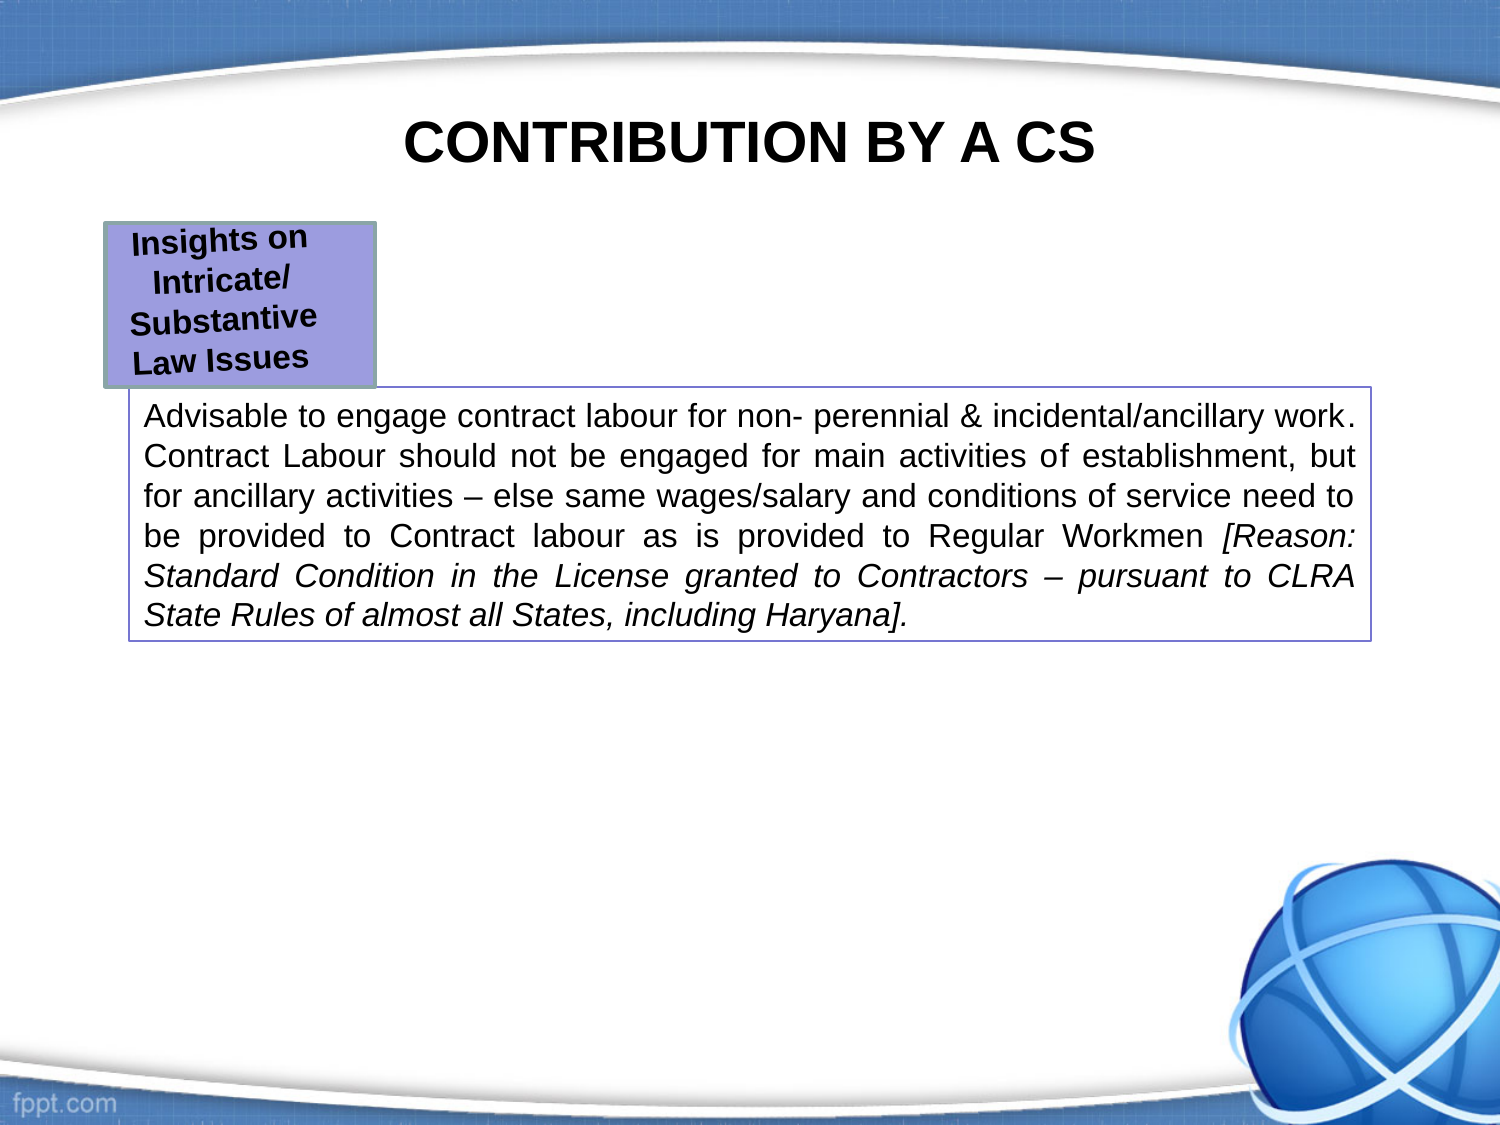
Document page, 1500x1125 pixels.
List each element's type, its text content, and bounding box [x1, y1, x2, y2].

text_box Advisable to engage contract labour for non- perennial & incidental/ancillary work. Contract Labour should not be engaged for main activities of establishment, but for ancillary activities – else same wages/salary and conditions of service need to be provided to Contract labour as is provided to Regular Workmen [Reason: Standard Condition in the License granted to Contractors – pursuant to CLRA State Rules of almost all States, including Haryana]. [128, 386, 1372, 641]
picture [0, 0, 1500, 1125]
title CONTRIBUTION BY A CS [74, 44, 1426, 233]
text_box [93, 210, 376, 388]
